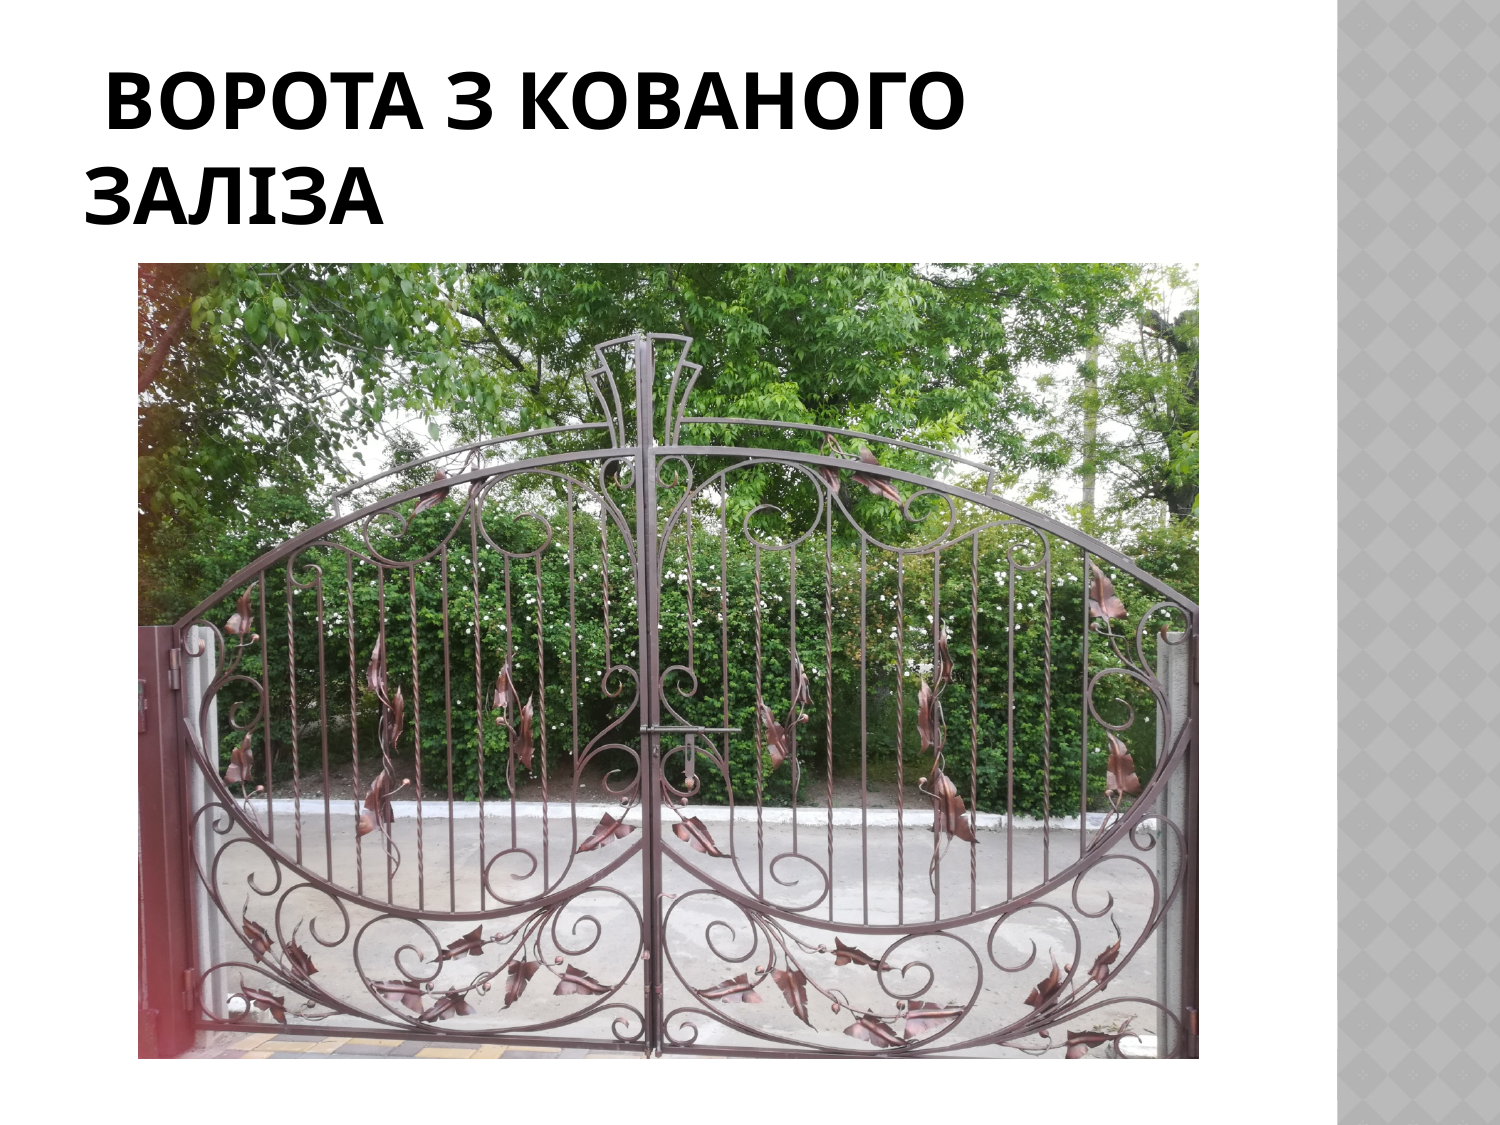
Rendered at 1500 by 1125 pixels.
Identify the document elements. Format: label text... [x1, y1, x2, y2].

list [138, 263, 1200, 1060]
title ворота з кованого заліза [75, 52, 1263, 240]
